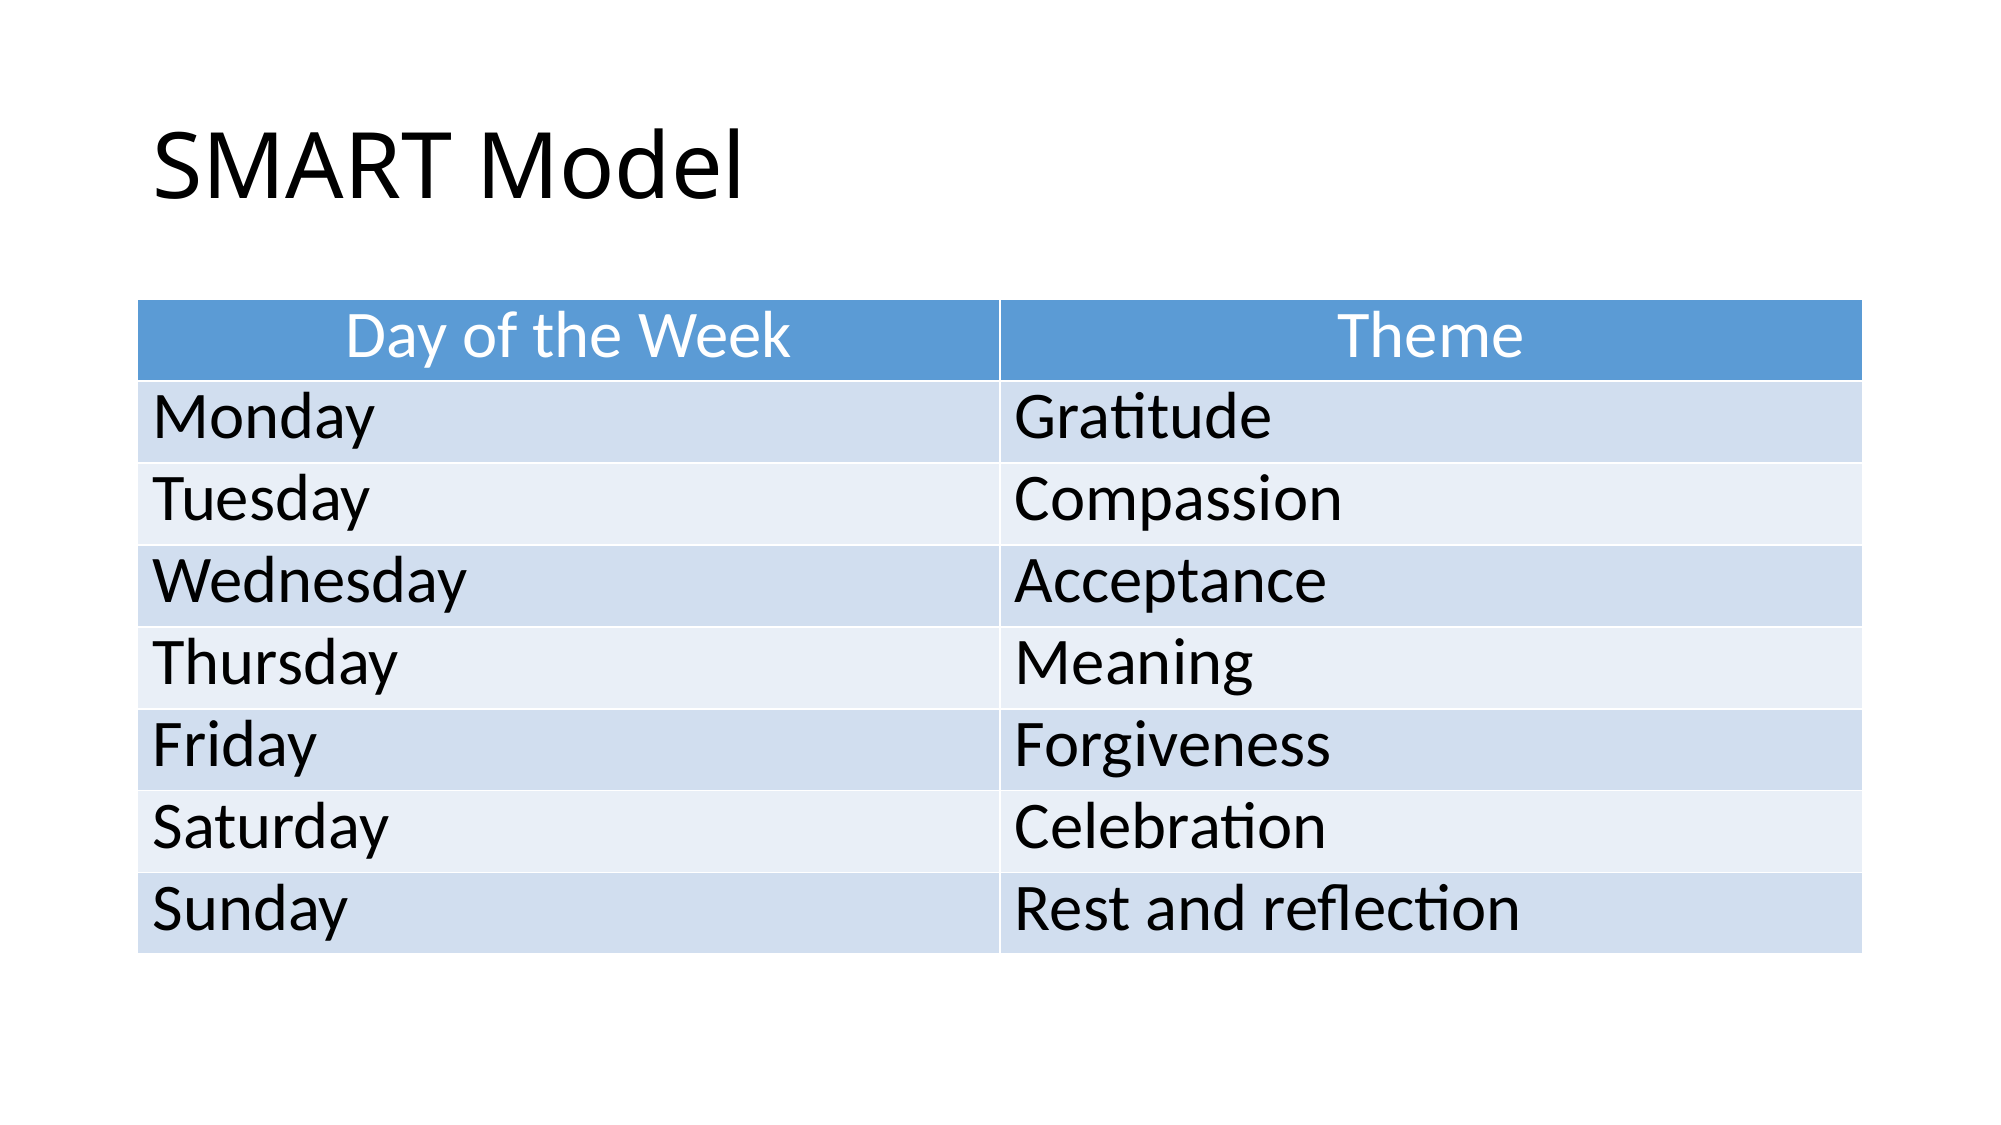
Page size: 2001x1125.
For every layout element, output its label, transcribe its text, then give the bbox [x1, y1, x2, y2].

table_cell Compassion [1001, 464, 1862, 544]
table_cell Saturday [138, 791, 999, 872]
table_cell Forgiveness [1001, 710, 1862, 790]
table_cell Wednesday [138, 546, 999, 626]
table_cell Friday [138, 710, 999, 790]
table_cell Tuesday [138, 464, 999, 544]
title SMART Model [137, 59, 1863, 278]
table_cell Gratitude [1001, 382, 1862, 462]
table_cell Sunday [138, 873, 999, 953]
table_cell Celebration [1001, 791, 1862, 872]
table_cell Thursday [138, 628, 999, 708]
table_cell Rest and reflection [1001, 873, 1862, 953]
table_cell Acceptance [1001, 546, 1862, 626]
table_cell Meaning [1001, 628, 1862, 708]
table_header Theme [1001, 300, 1862, 380]
table_cell Monday [138, 382, 999, 462]
table_header Day of the Week [138, 300, 999, 380]
